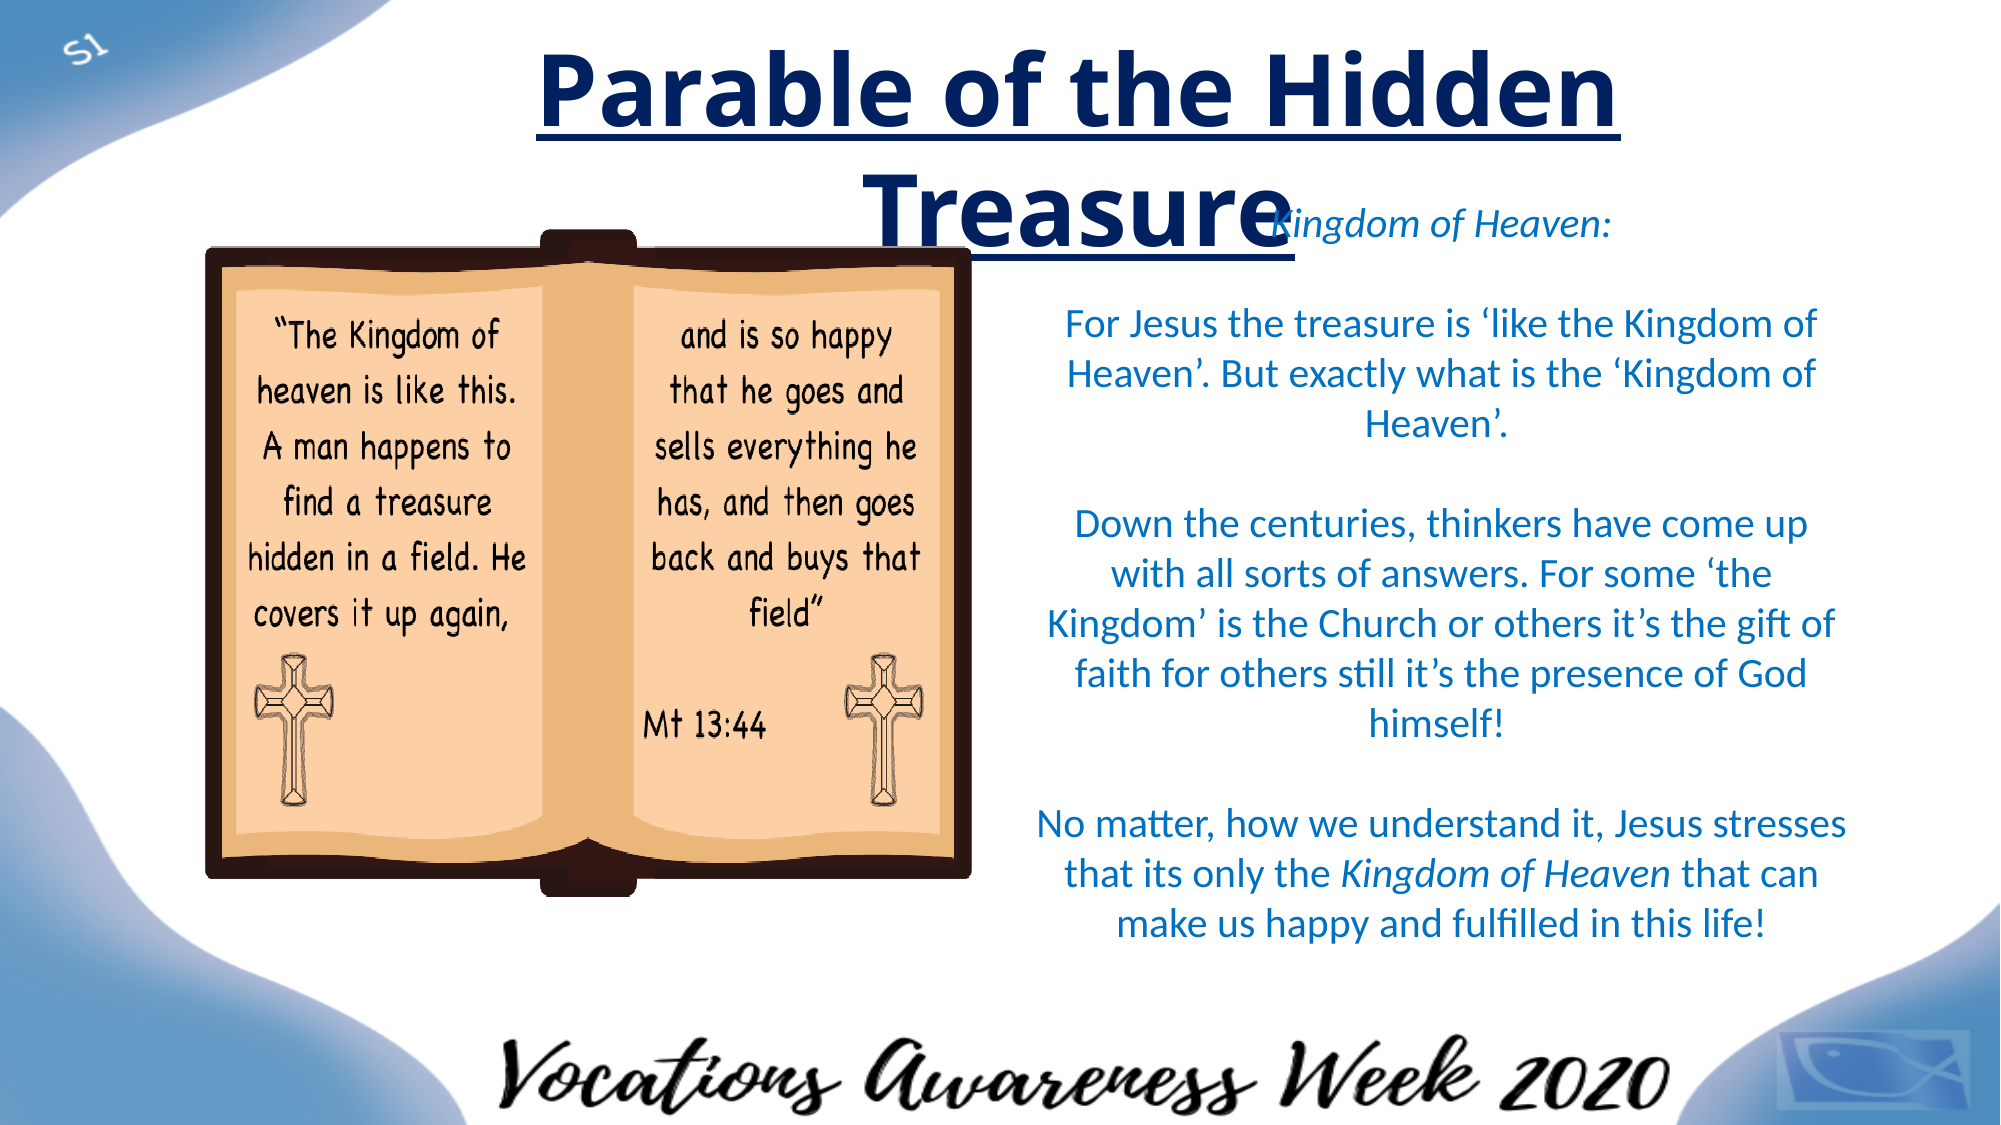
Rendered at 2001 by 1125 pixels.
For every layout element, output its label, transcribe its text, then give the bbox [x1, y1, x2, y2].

picture [0, 0, 2000, 1125]
text_box Parable of the Hidden Treasure [411, 18, 1746, 274]
text_box Kingdom of Heaven: For Jesus the treasure is ‘like the Kingdom of Heaven’. But exactly what is the ‘Kingdom of Heaven’. Down the centuries, thinkers have come up with all sorts of answers. For some ‘the Kingdom’ is the Church or others it’s the gift of faith for others still it’s the presence of God himself! No matter, how we understand it, Jesus stresses that its only the Kingdom of Heaven that can make us happy and fulfilled in this life! [1018, 188, 1865, 1094]
